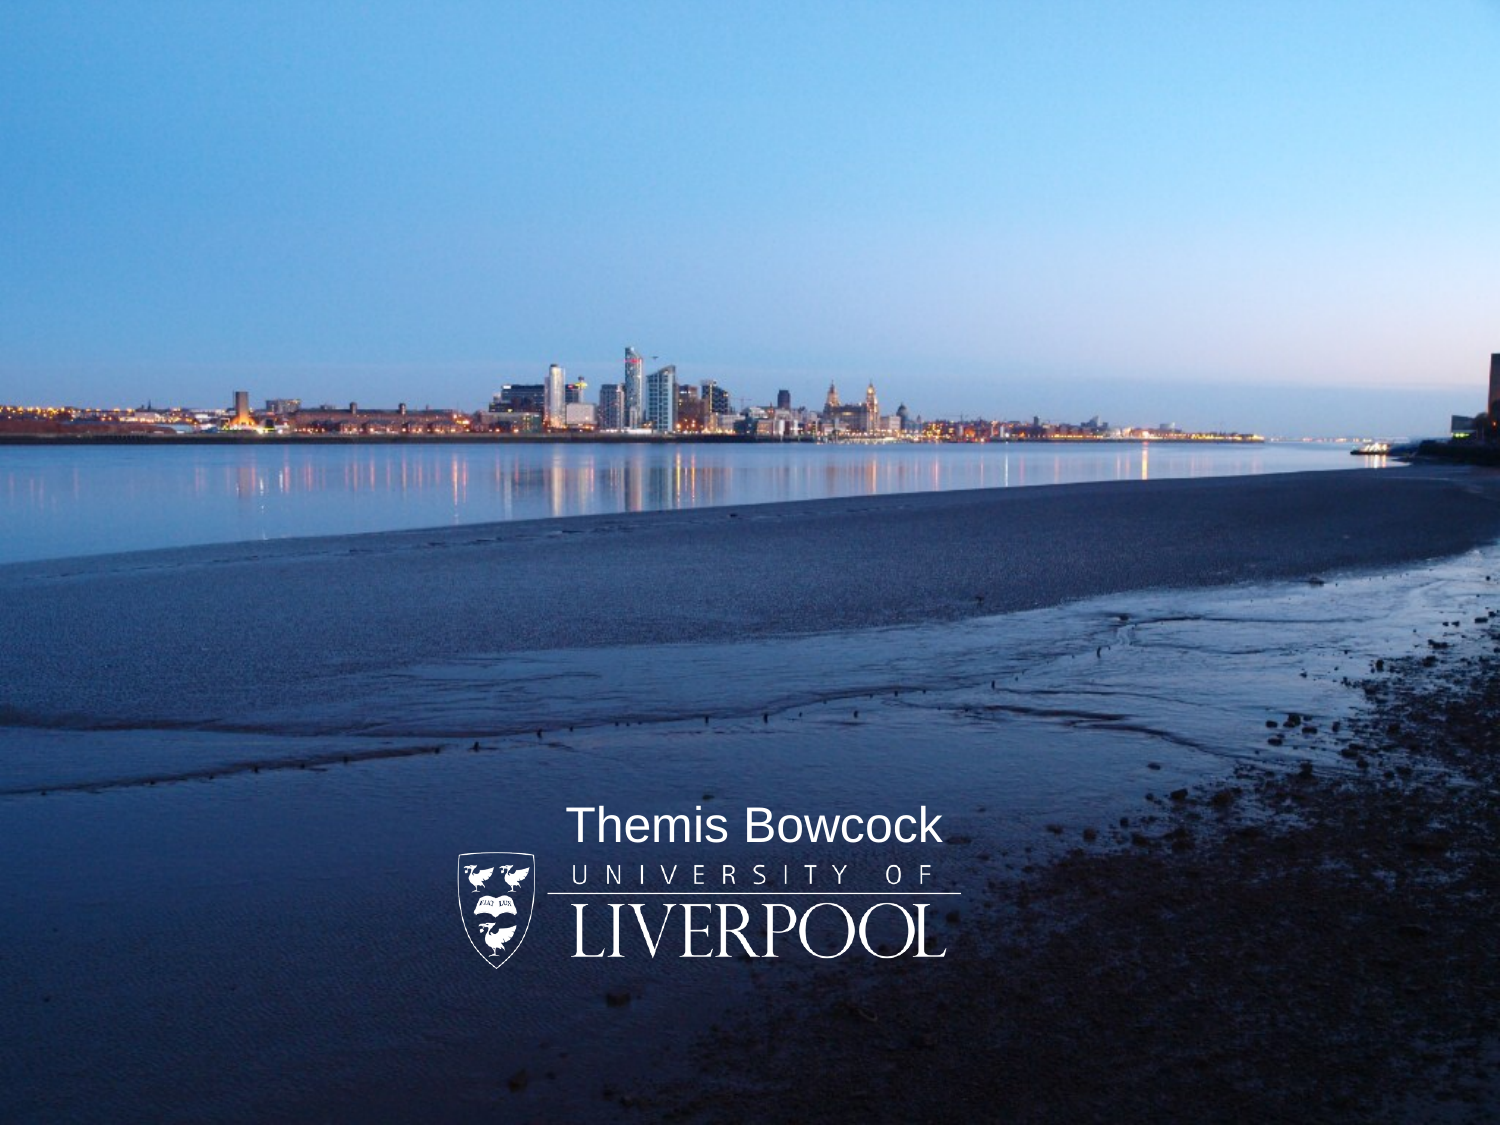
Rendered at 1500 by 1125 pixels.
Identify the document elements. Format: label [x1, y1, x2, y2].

picture [0, 0, 1500, 1125]
text_box [380, 758, 1038, 1063]
